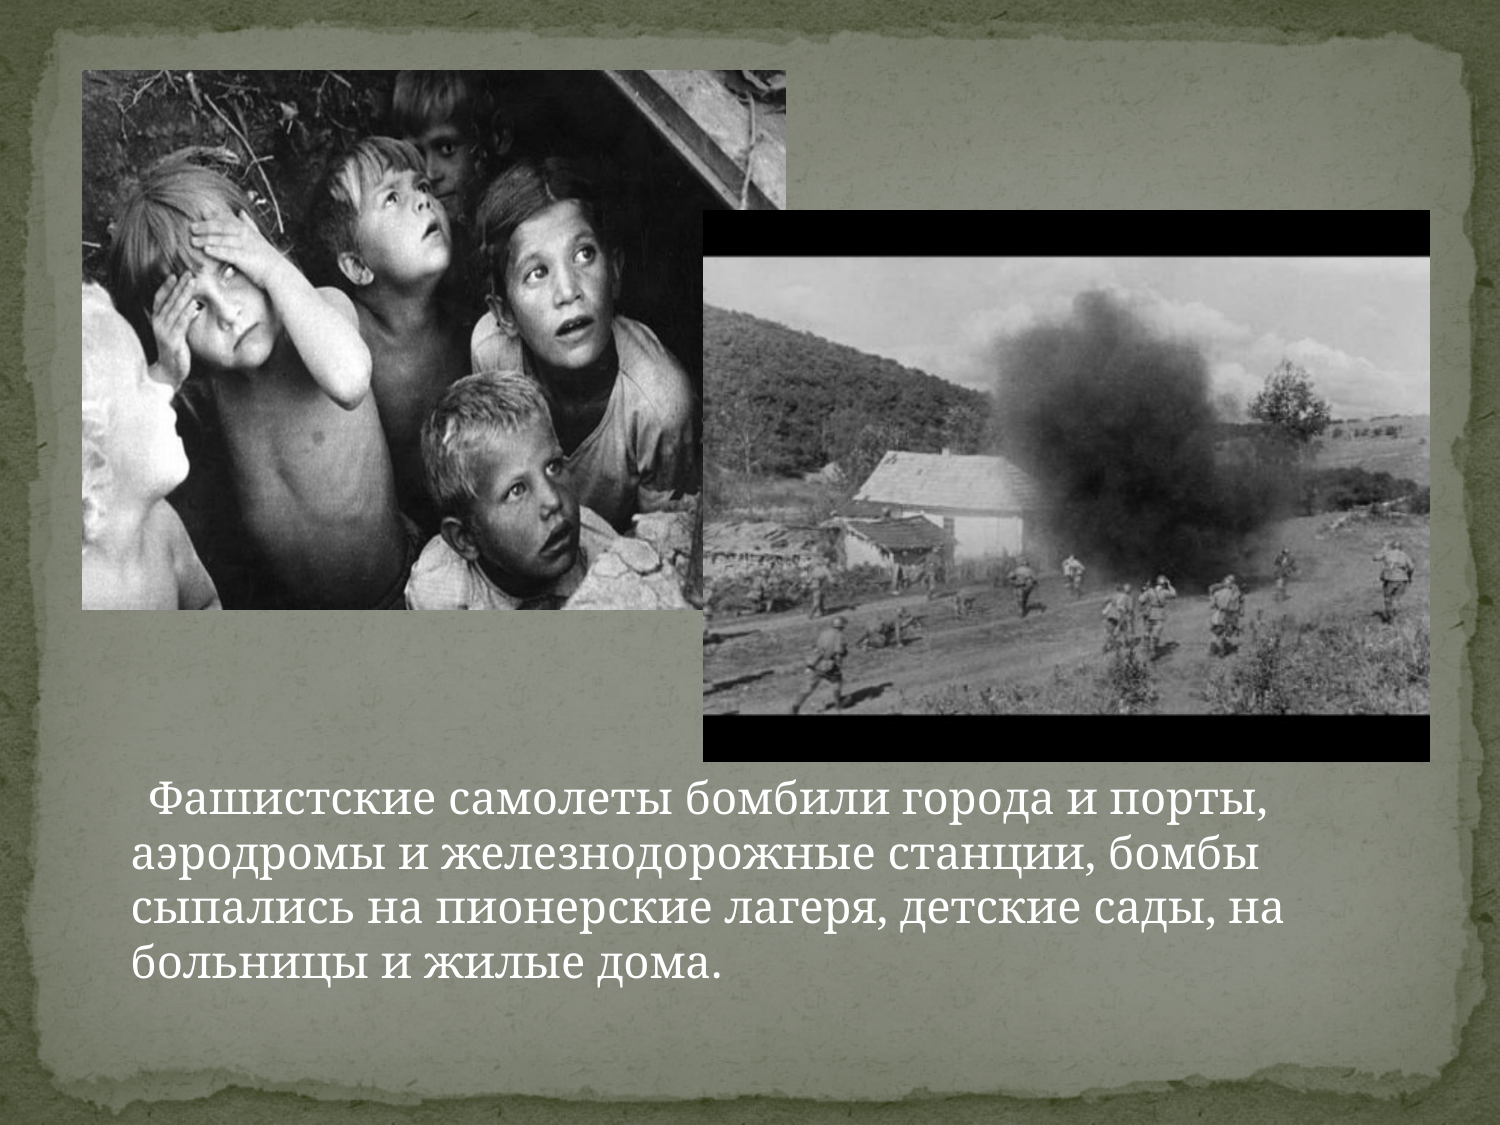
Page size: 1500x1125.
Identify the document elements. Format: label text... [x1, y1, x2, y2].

picture [82, 70, 1430, 762]
list Фашистские самолеты бомбили города и порты, аэродромы и железнодорожные станции, бомбы сыпались на пионерские лагеря, детские сады, на больницы и жилые дома. [75, 761, 1425, 1000]
